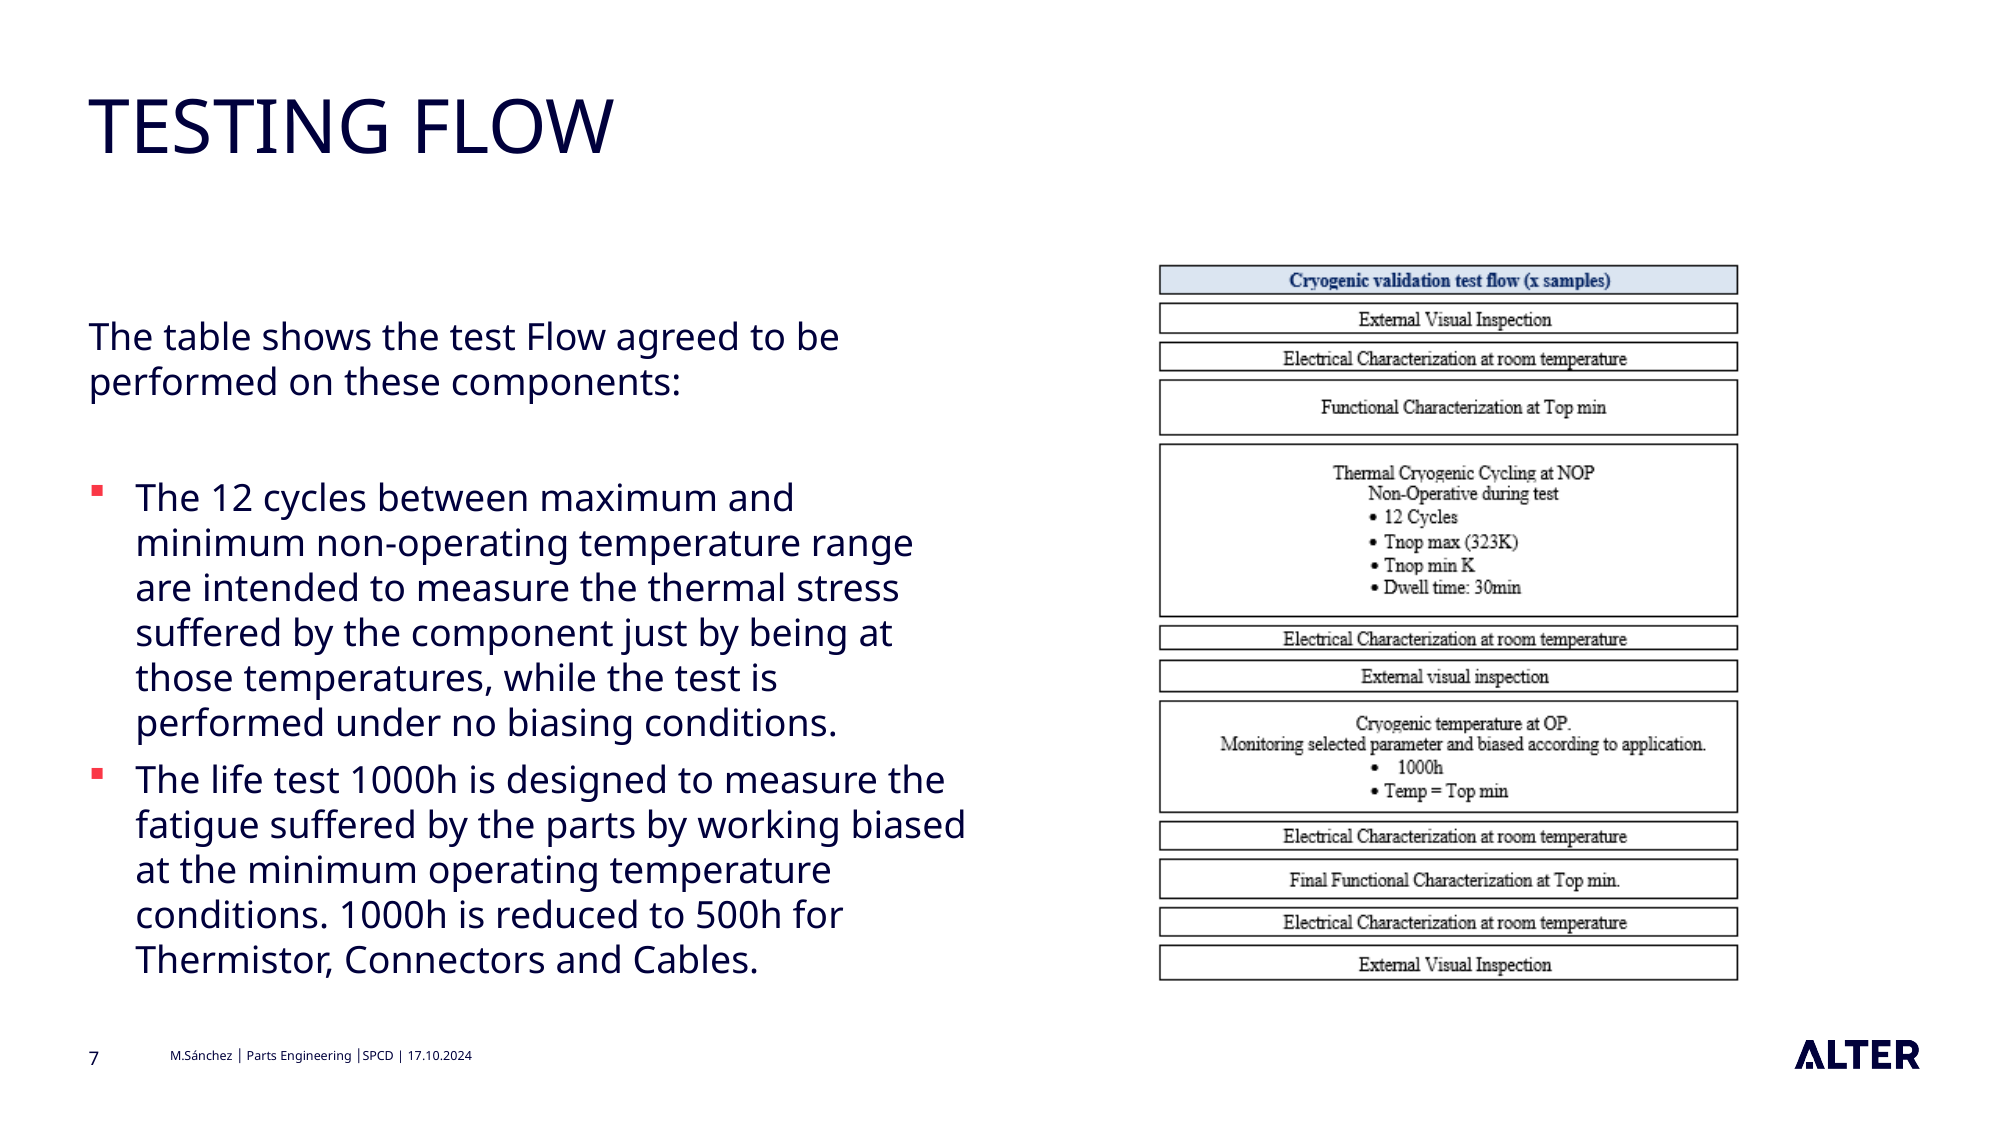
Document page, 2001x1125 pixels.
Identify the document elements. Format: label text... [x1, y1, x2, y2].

list The table shows the test Flow agreed to be performed on these components: The 12 cycles between maximum and minimum non-operating temperature range are intended to measure the thermal stress suffered by the component just by being at those temperatures, while the test is performed under no biasing conditions. The life test 1000h is designed to measure the fatigue suffered by the parts by working biased at the minimum operating temperature conditions. 1000h is reduced to 500h for Thermistor, Connectors and Cables. [88, 313, 975, 1023]
picture [1136, 248, 1812, 984]
footer M.Sánchez │ Parts Engineering │SPCD | 17.10.2024 [155, 1042, 831, 1073]
title TESTING FLOW [88, 88, 1920, 189]
slide_number 7 [88, 1042, 148, 1073]
picture [1794, 1040, 1920, 1069]
